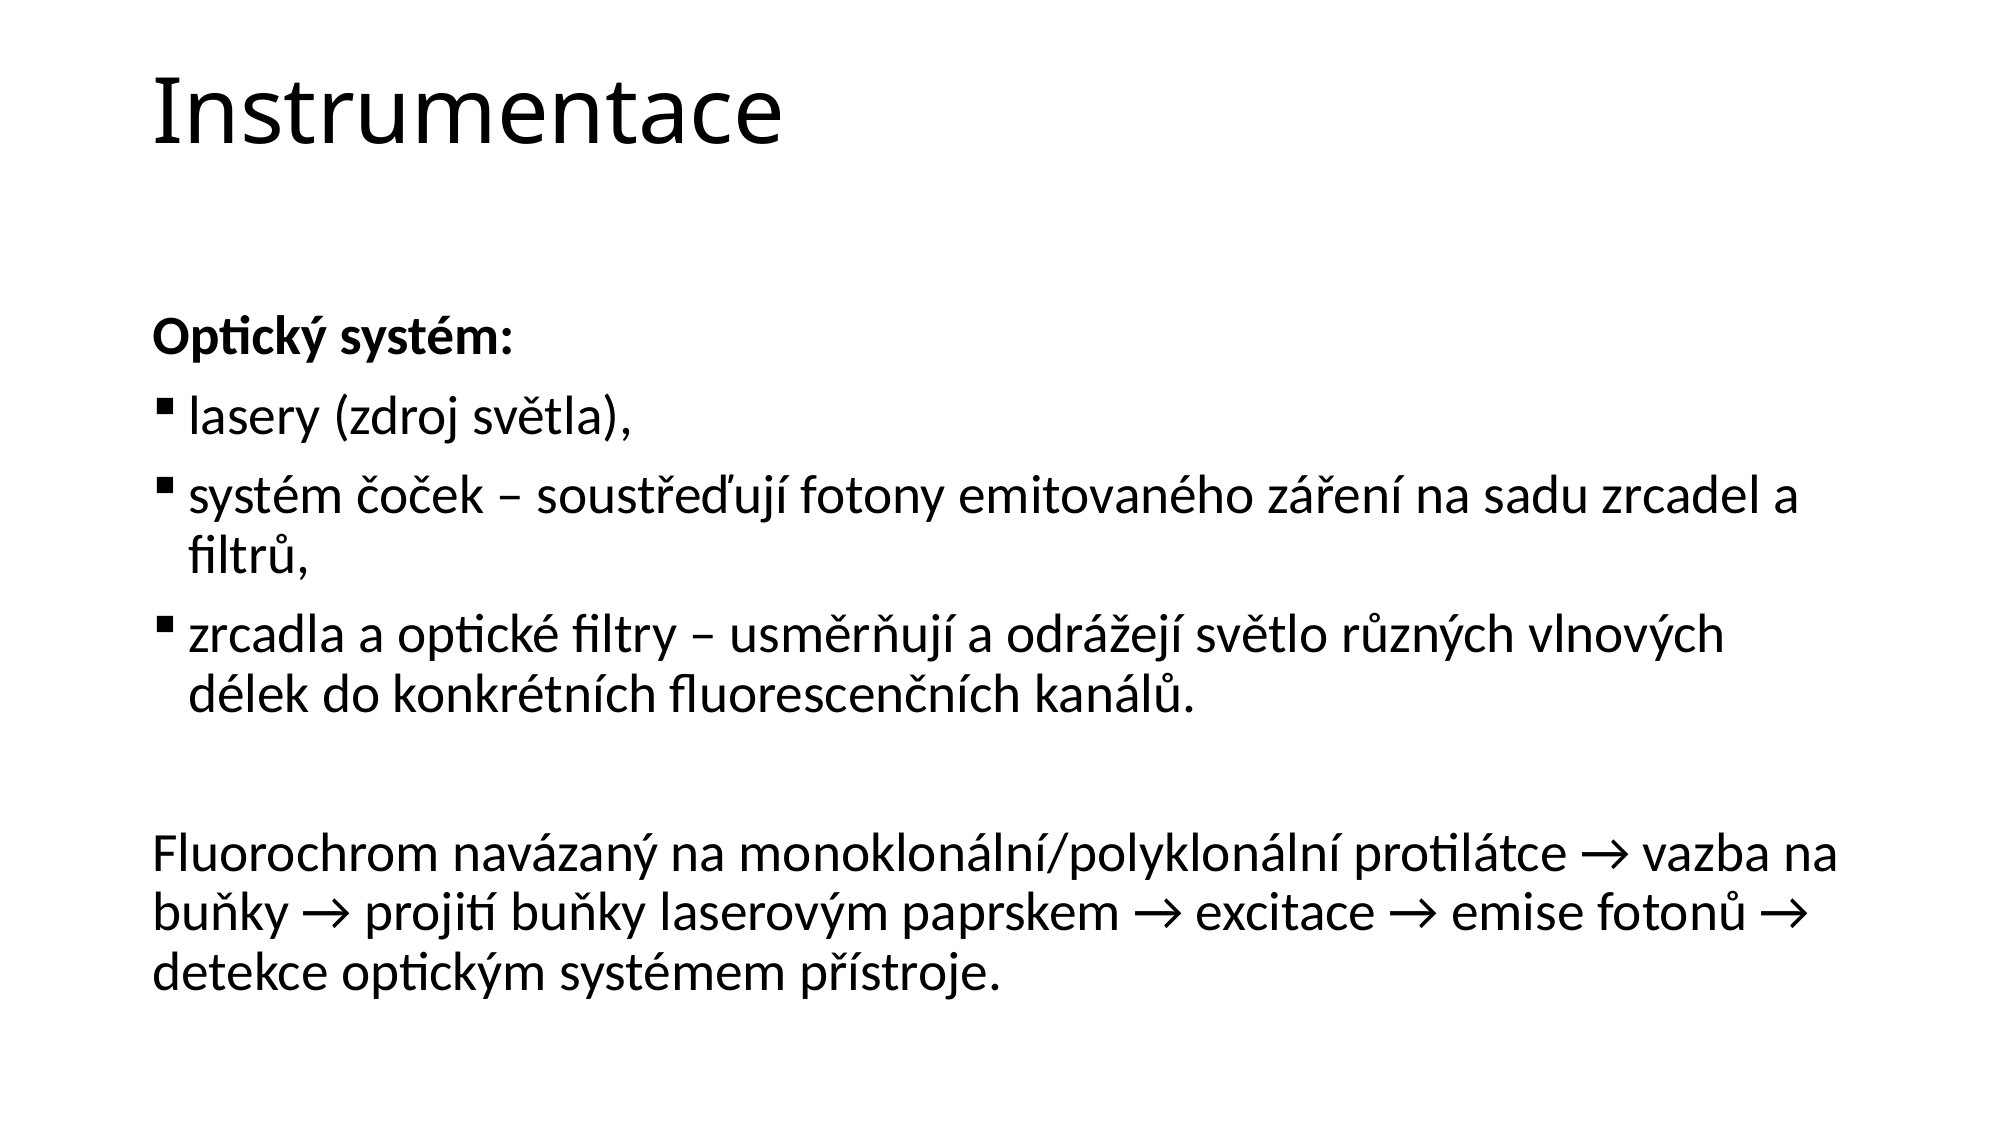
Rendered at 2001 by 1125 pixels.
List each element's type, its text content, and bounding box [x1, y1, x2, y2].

title Instrumentace [137, 59, 1863, 278]
list Optický systém: lasery (zdroj světla), systém čoček – soustřeďují fotony emitovaného záření na sadu zrcadel a filtrů, zrcadla a optické filtry – usměrňují a odrážejí světlo různých vlnových délek do konkrétních fluorescenčních kanálů. Fluorochrom navázaný na monoklonální/polyklonální protilátce → vazba na buňky → projití buňky laserovým paprskem → excitace → emise fotonů → detekce optickým systémem přístroje. [137, 299, 1863, 1014]
